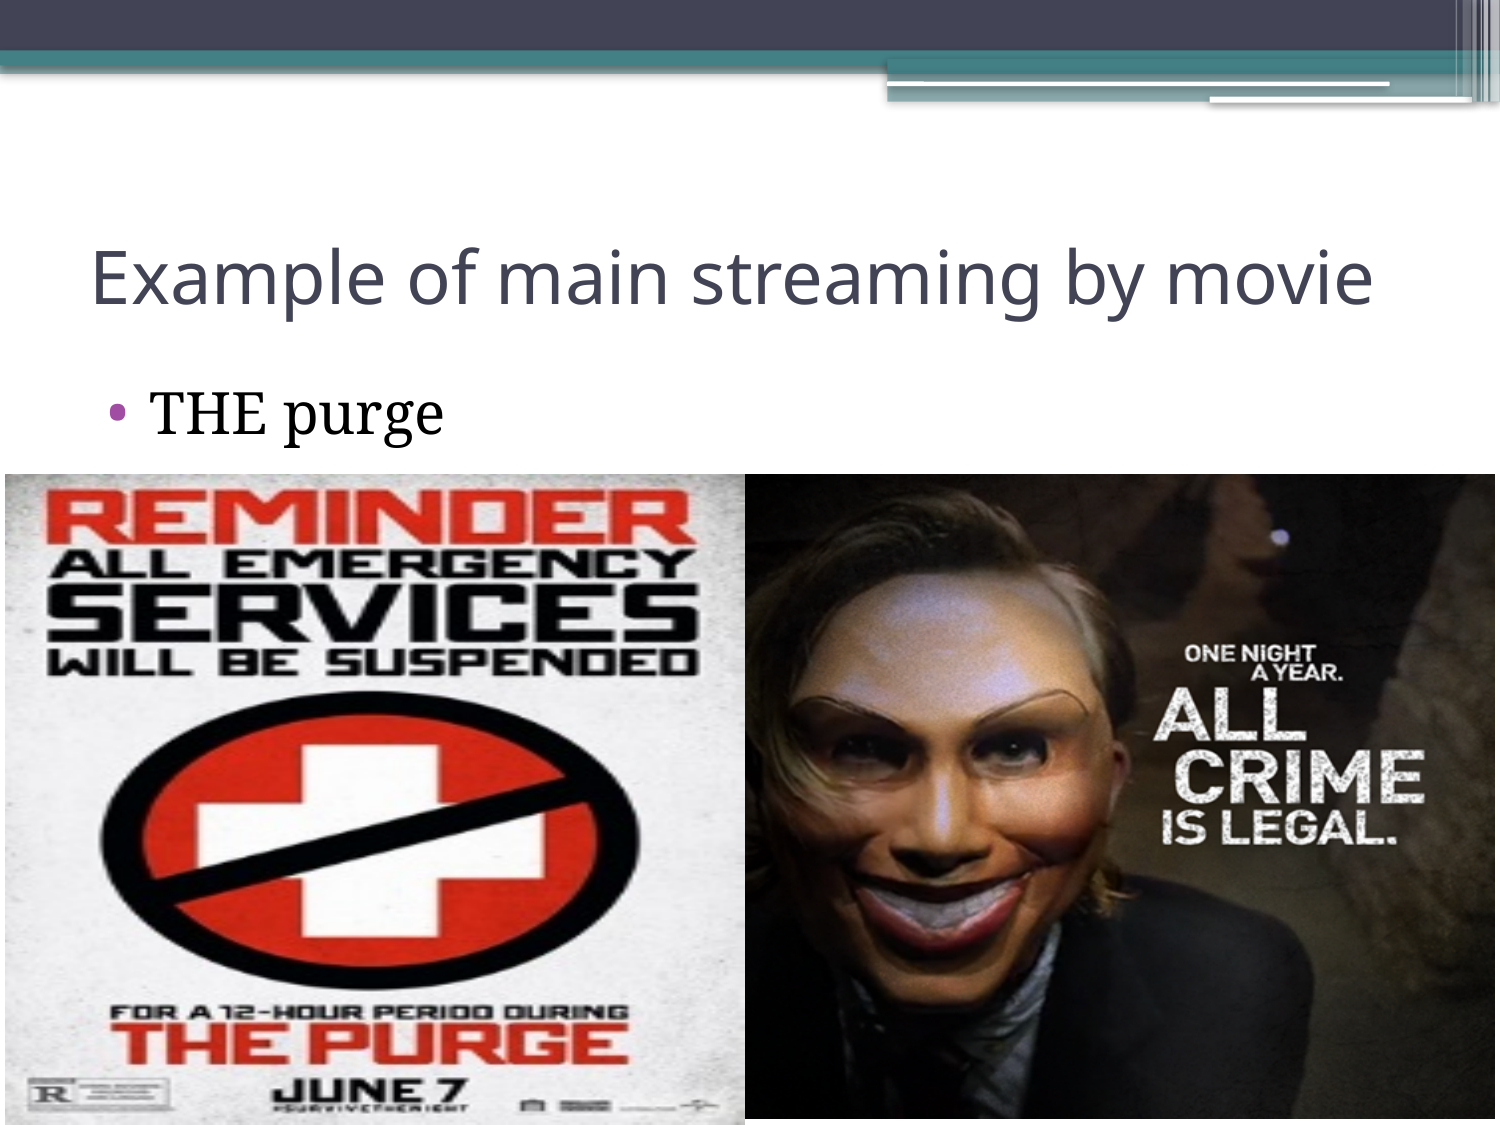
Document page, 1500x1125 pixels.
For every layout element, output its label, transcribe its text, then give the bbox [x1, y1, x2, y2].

picture [5, 474, 1495, 1125]
title Example of main streaming by movie [75, 187, 1425, 363]
list THE purge [75, 368, 1425, 473]
